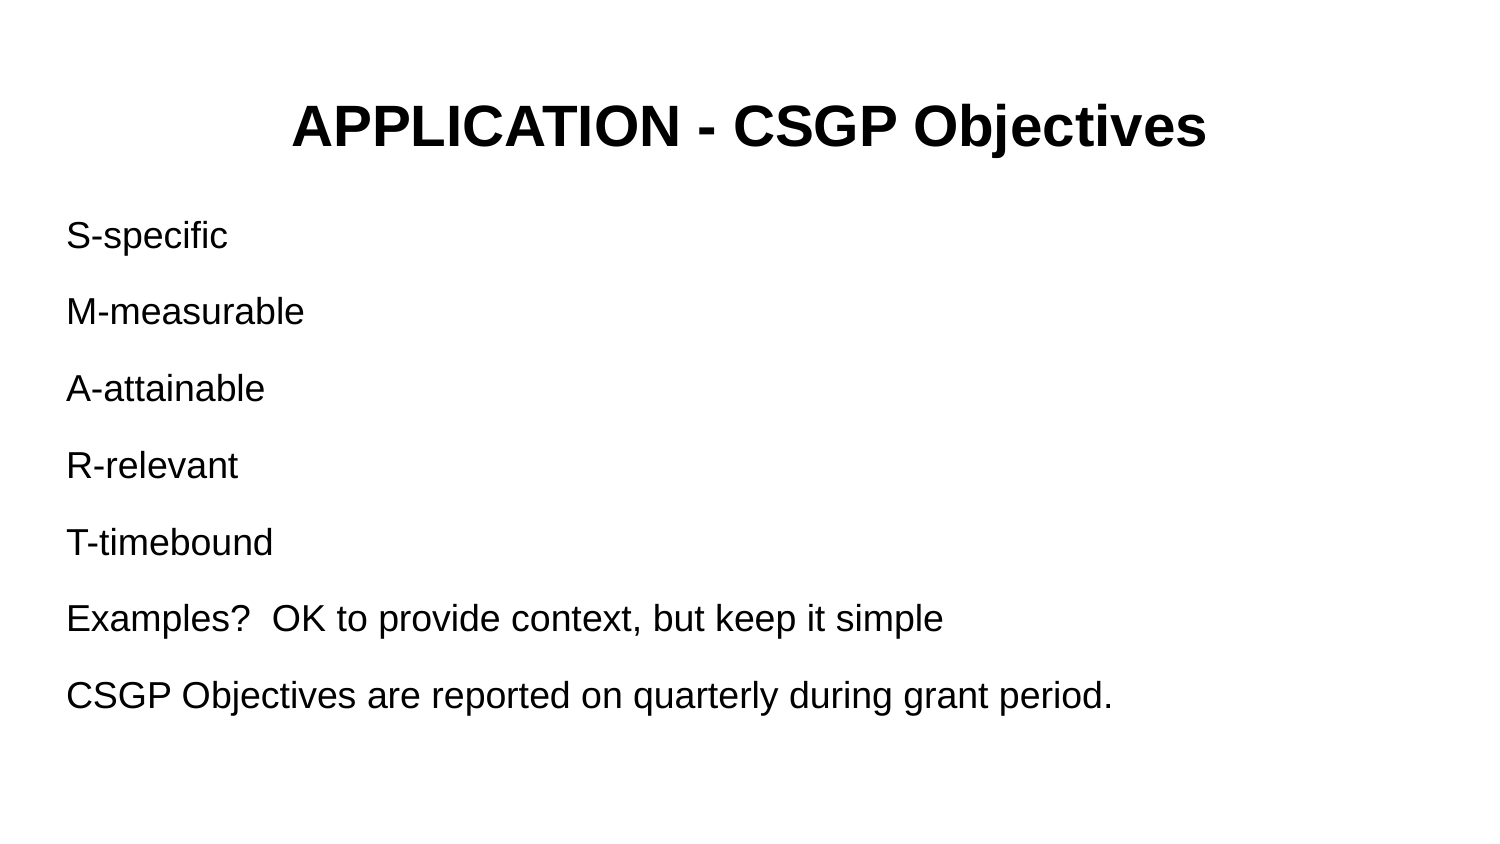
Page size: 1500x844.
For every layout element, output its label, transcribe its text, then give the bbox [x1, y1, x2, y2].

list S-specific M-measurable A-attainable R-relevant T-timebound Examples? OK to provide context, but keep it simple CSGP Objectives are reported on quarterly during grant period. [51, 189, 1449, 750]
title APPLICATION - CSGP Objectives [51, 72, 1449, 167]
